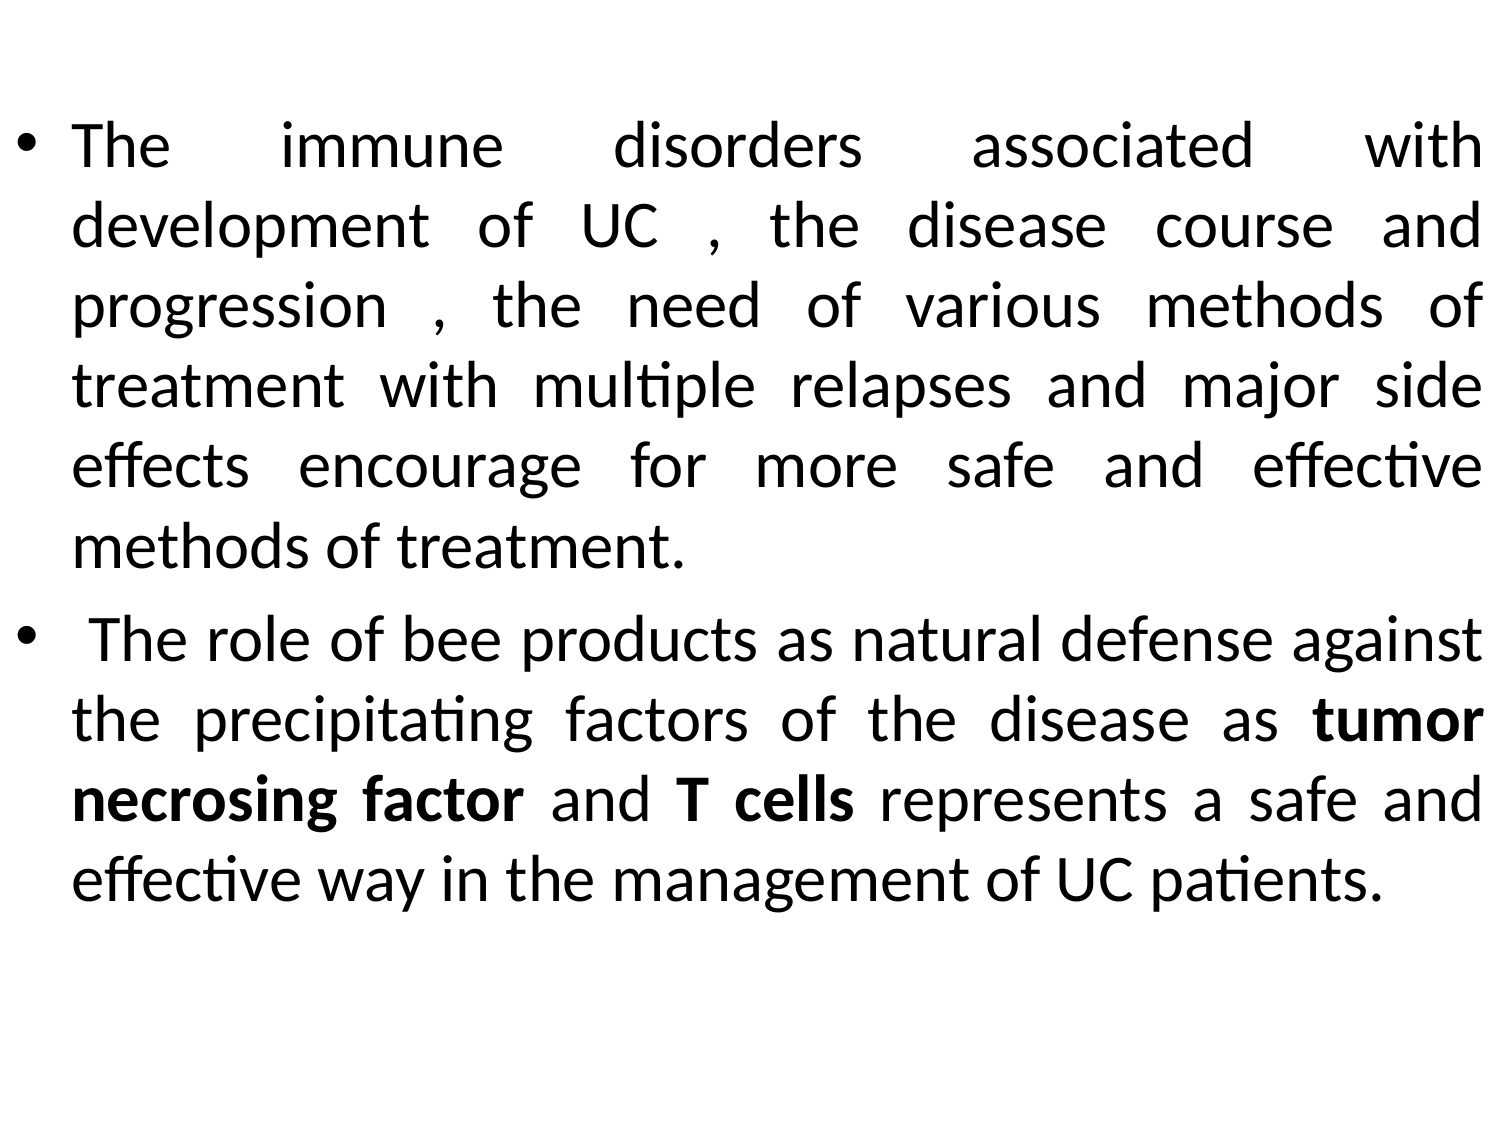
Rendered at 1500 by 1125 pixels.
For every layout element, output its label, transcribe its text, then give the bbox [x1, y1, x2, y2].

list The immune disorders associated with development of UC , the disease course and progression , the need of various methods of treatment with multiple relapses and major side effects encourage for more safe and effective methods of treatment. The role of bee products as natural defense against the precipitating factors of the disease as tumor necrosing factor and T cells represents a safe and effective way in the management of UC patients. [0, 0, 1500, 1125]
